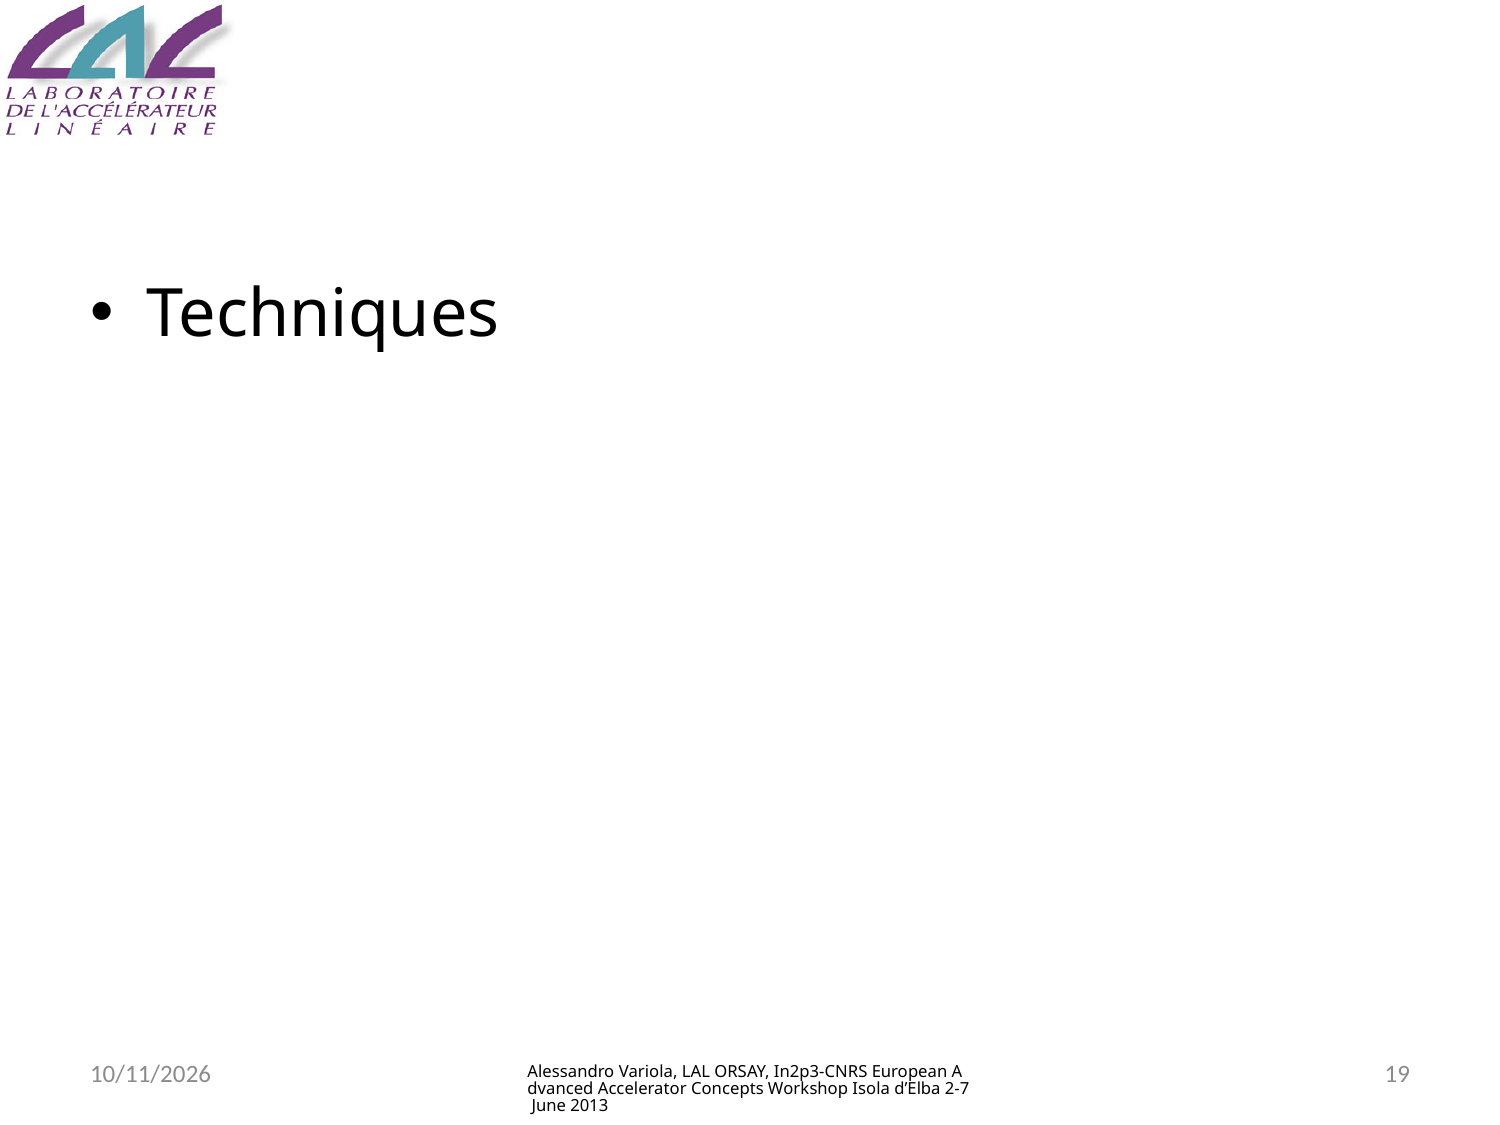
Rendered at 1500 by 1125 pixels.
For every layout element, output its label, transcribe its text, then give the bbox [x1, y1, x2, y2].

picture [0, 0, 238, 139]
slide_number 19 [1074, 1042, 1425, 1103]
list Techniques [75, 262, 1425, 1005]
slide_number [75, 1042, 425, 1103]
footer Alessandro Variola, LAL ORSAY, In2p3-CNRS European Advanced Accelerator Concepts Workshop Isola d’Elba 2-7 June 2013 [512, 1042, 988, 1103]
